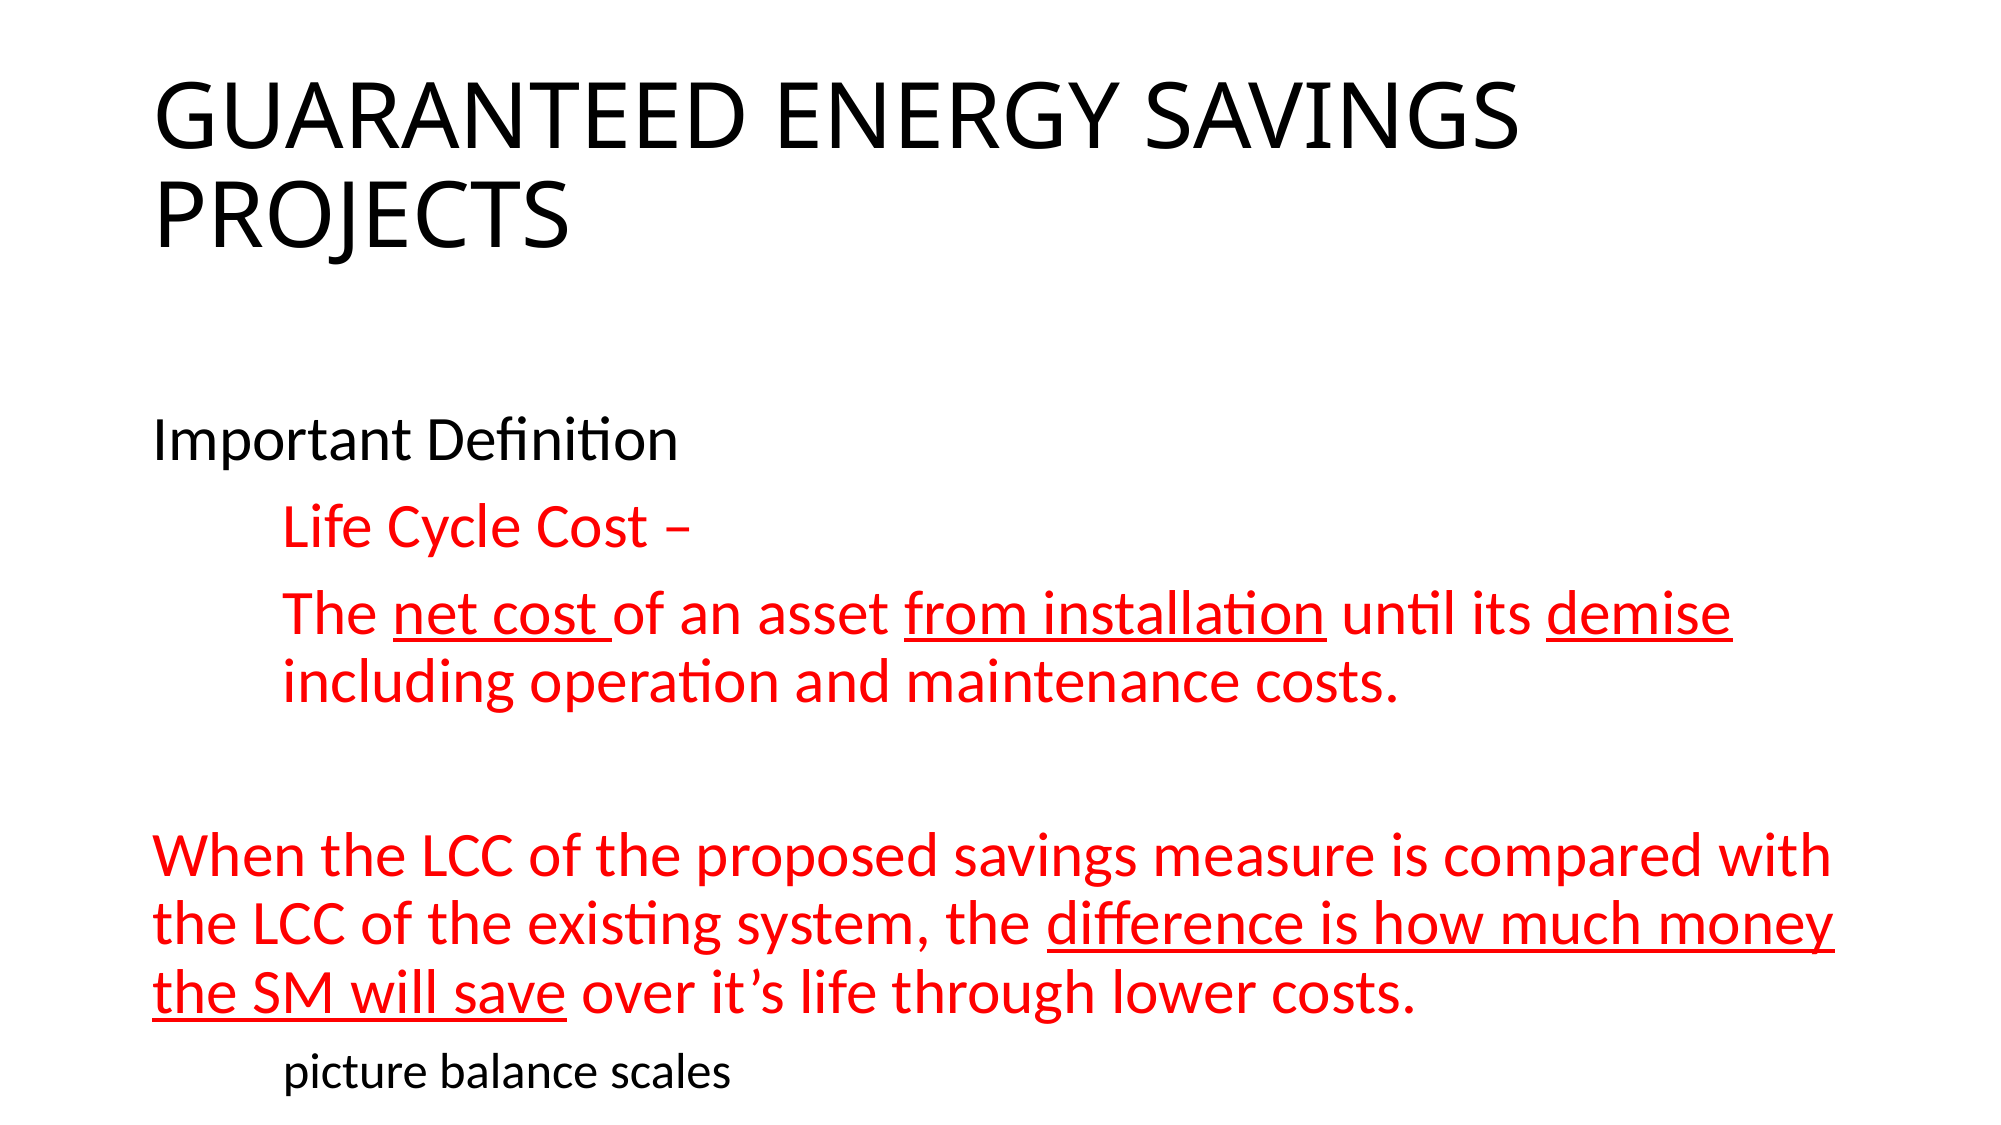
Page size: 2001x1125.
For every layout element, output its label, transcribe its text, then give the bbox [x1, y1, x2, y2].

list Important Definition Life Cycle Cost – The net cost of an asset from installation until its demise including operation and maintenance costs. When the LCC of the proposed savings measure is compared with the LCC of the existing system, the difference is how much money the SM will save over it’s life through lower costs. picture balance scales [137, 398, 1863, 1113]
title GUARANTEED ENERGY SAVINGS PROJECTS [137, 59, 1863, 278]
